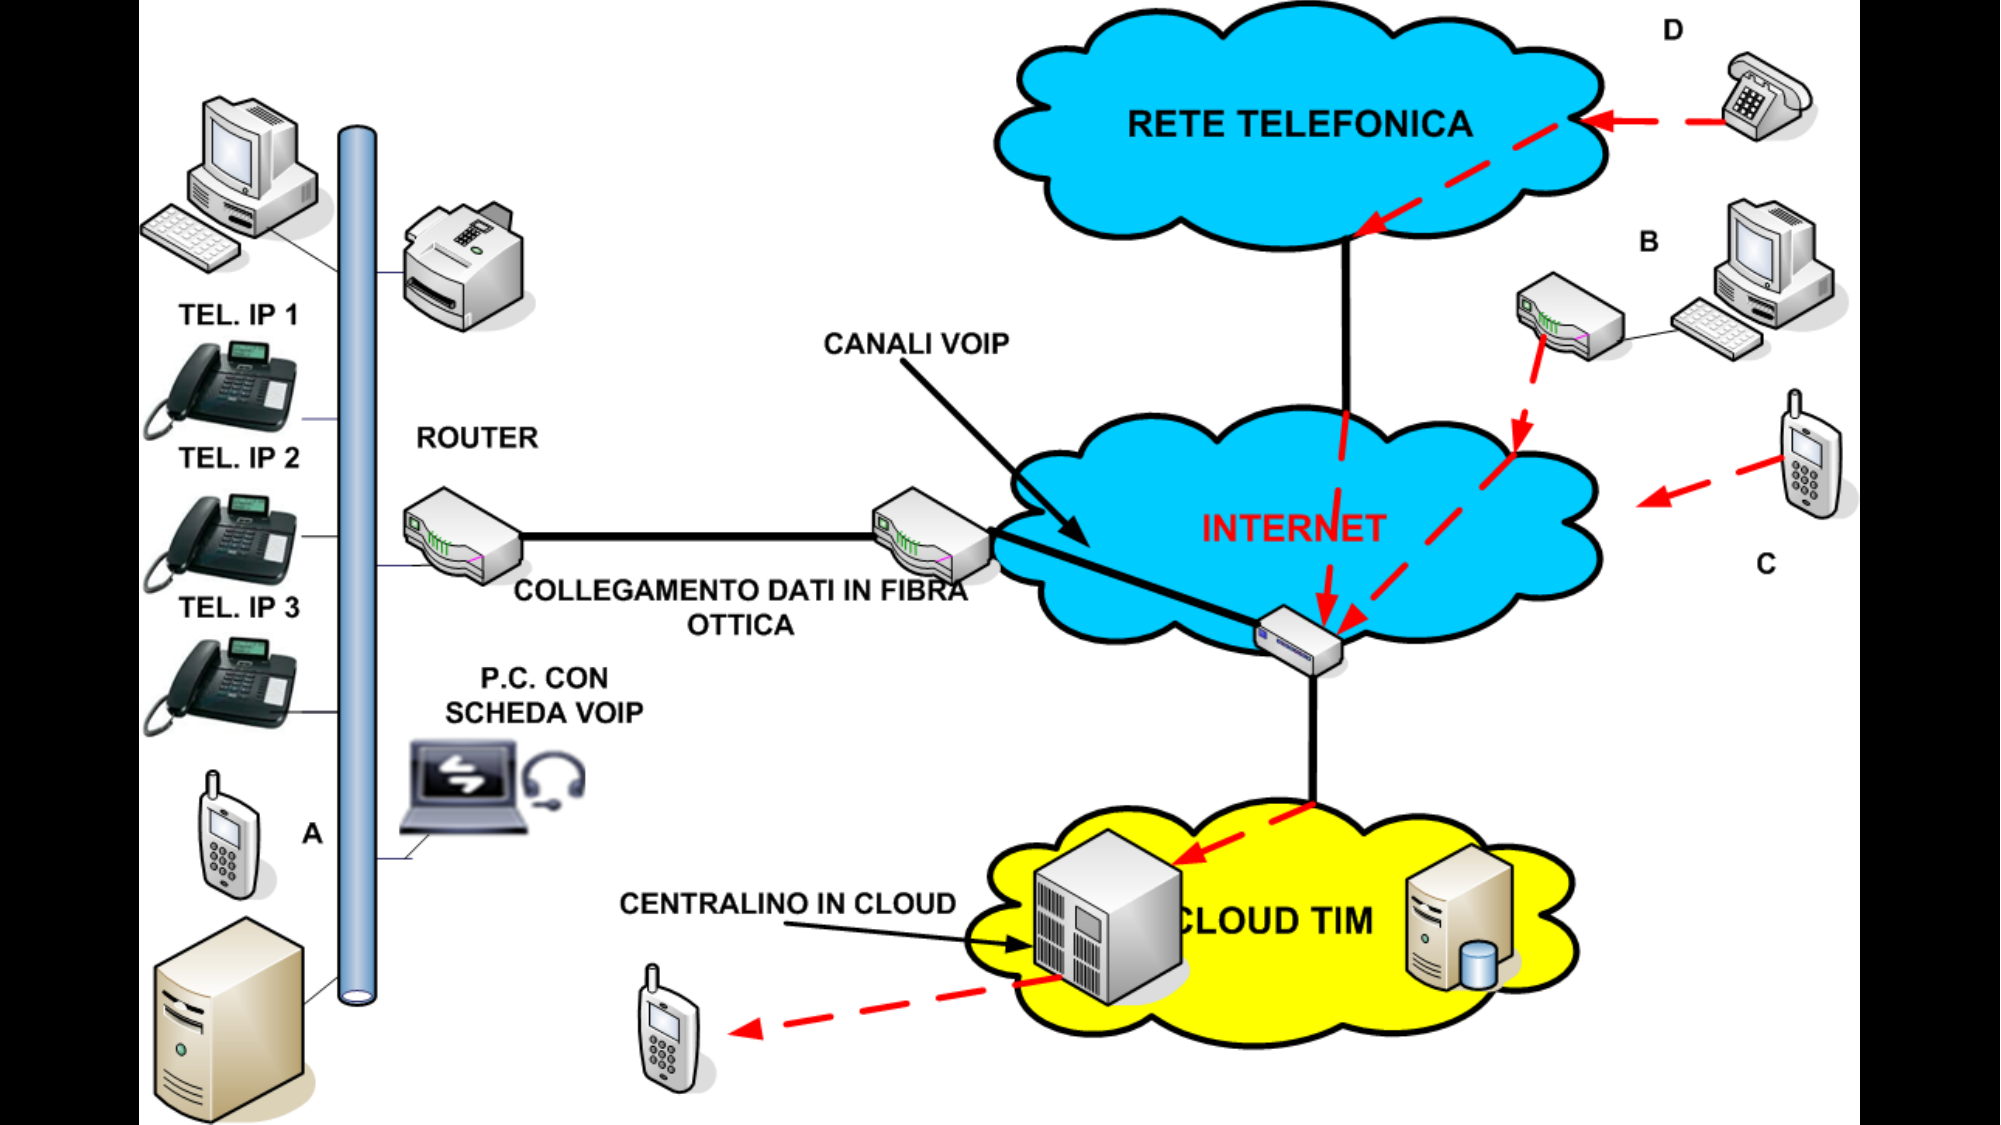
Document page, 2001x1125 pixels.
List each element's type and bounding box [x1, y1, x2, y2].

picture [139, 0, 1860, 1125]
